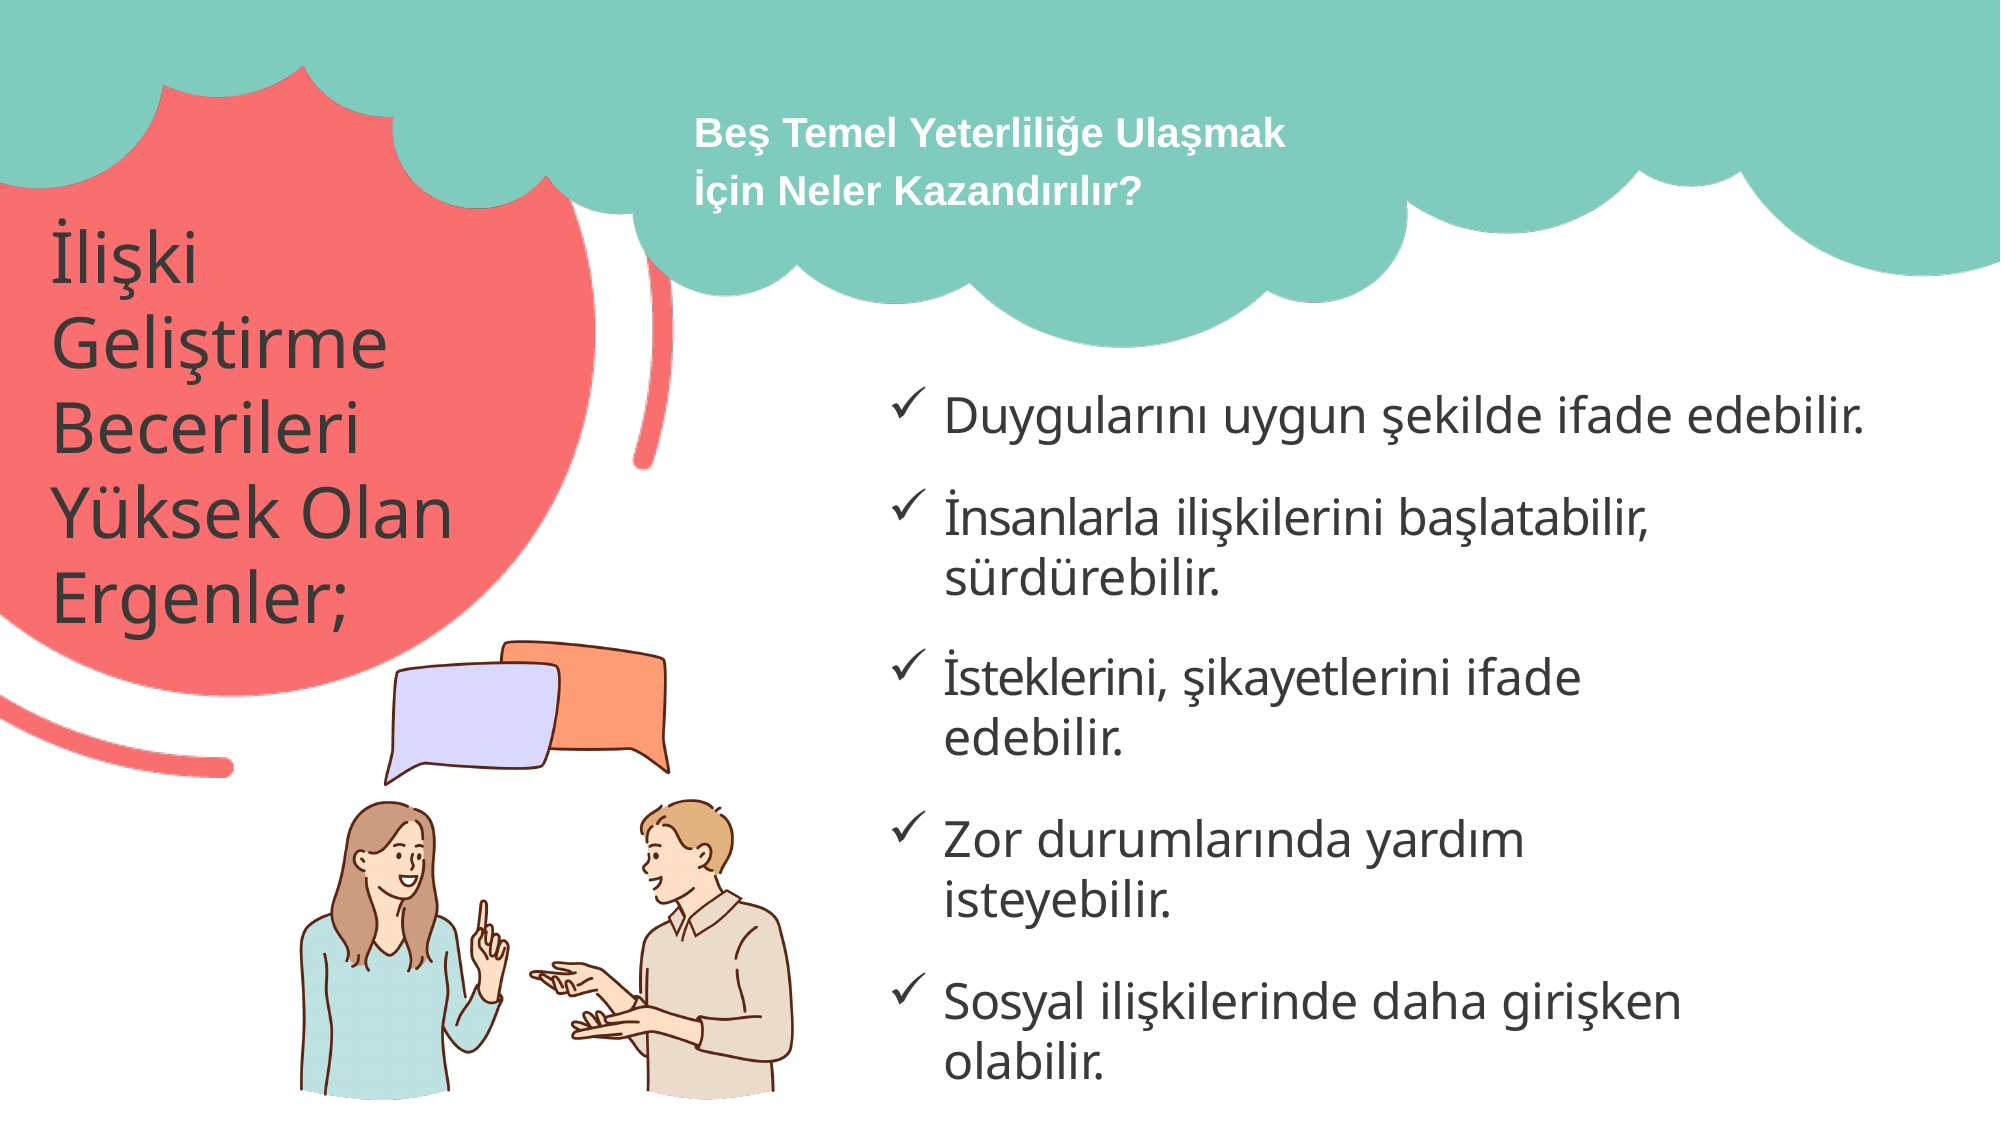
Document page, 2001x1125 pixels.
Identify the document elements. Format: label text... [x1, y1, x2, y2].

picture [0, 0, 2000, 1125]
text_box Duygularını uygun şekilde ifade edebilir. İnsanlarla ilişkilerini başlatabilir, sürdürebilir. İsteklerini, şikayetlerini ifade edebilir. Zor durumlarında yardım isteyebilir. Sosyal ilişkilerinde daha girişken olabilir. Çatışma durumlarını yönetebilir. [885, 443, 1929, 1125]
